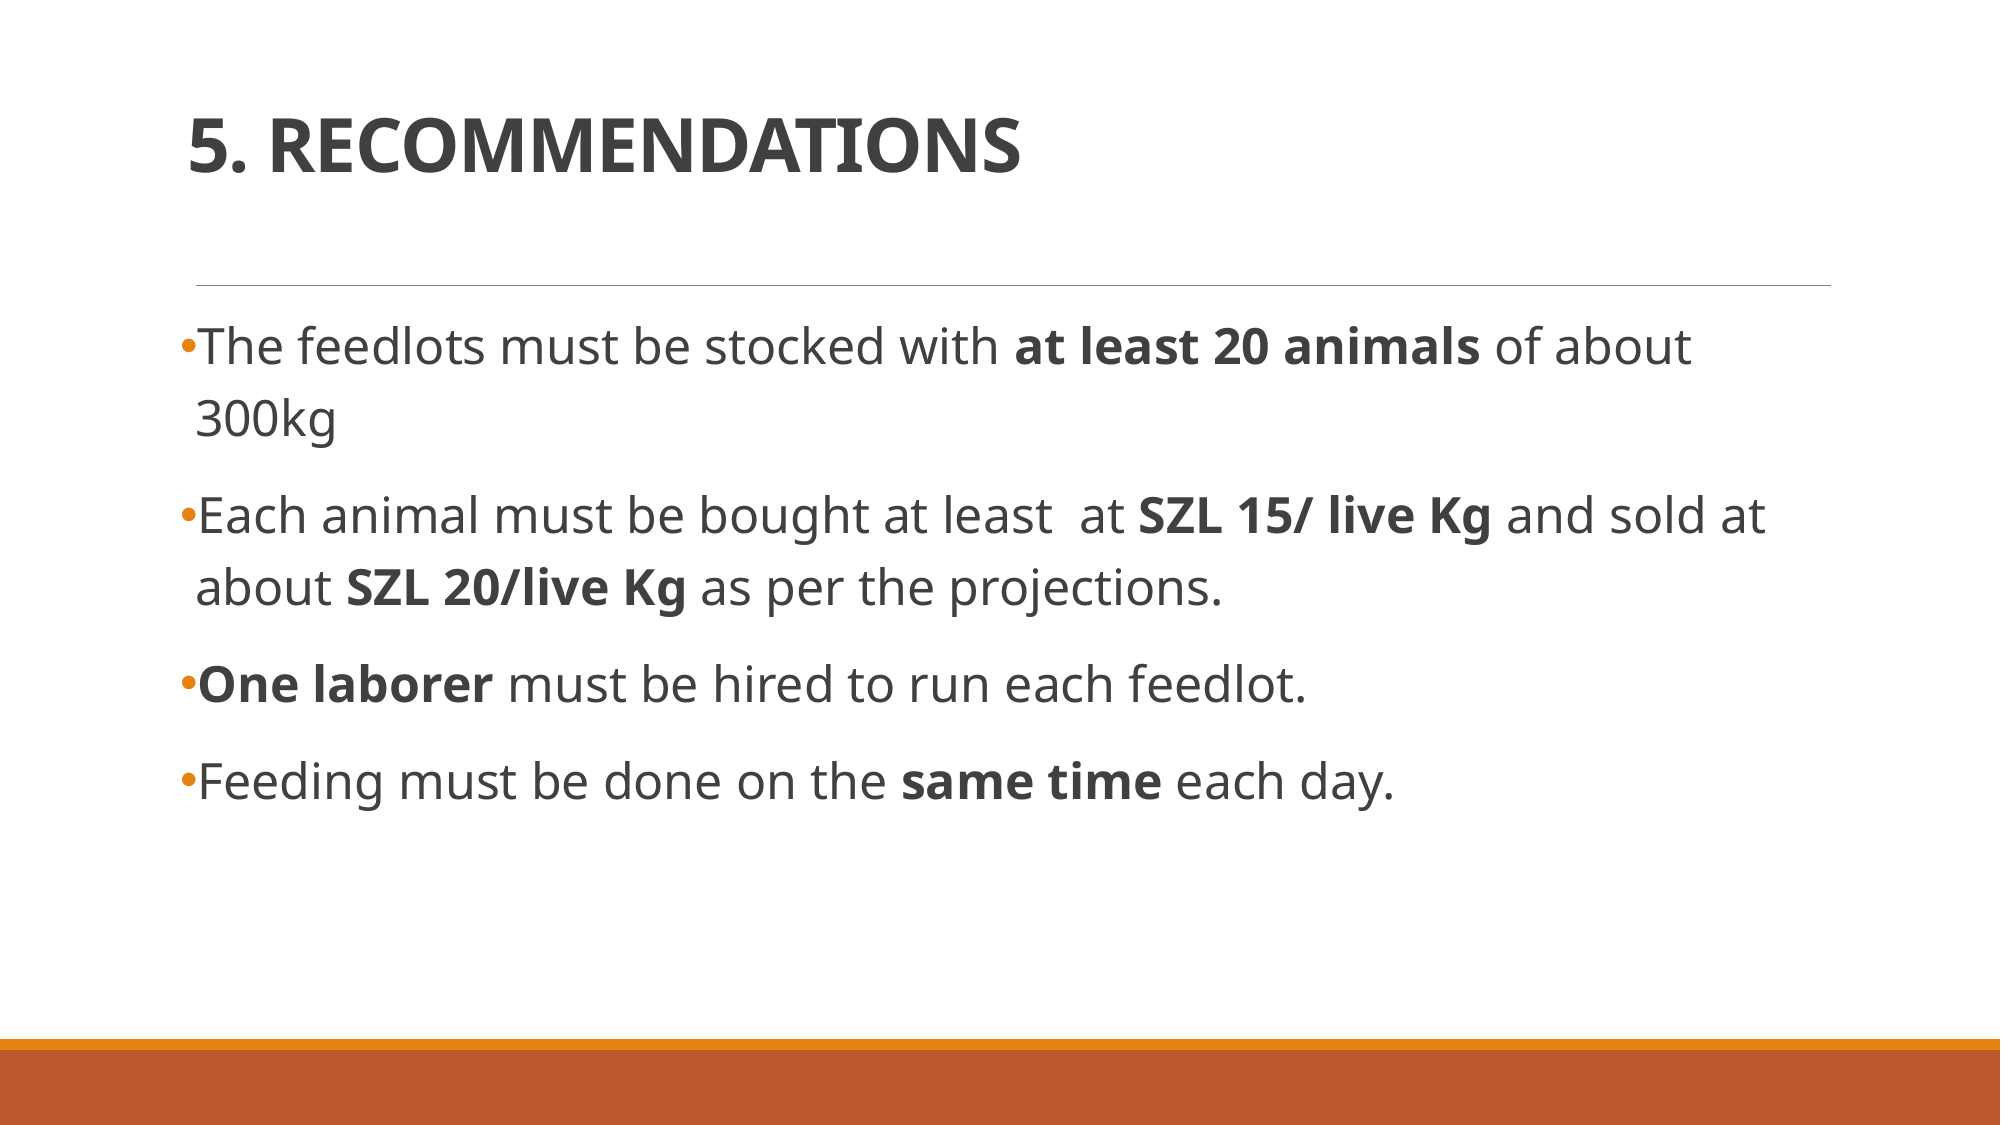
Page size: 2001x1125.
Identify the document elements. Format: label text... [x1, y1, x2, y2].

title 5. RECOMMENDATIONS [179, 46, 1831, 286]
list The feedlots must be stocked with at least 20 animals of about 300kg Each animal must be bought at least at SZL 15/ live Kg and sold at about SZL 20/live Kg as per the projections. One laborer must be hired to run each feedlot. Feeding must be done on the same time each day. [179, 302, 1831, 964]
